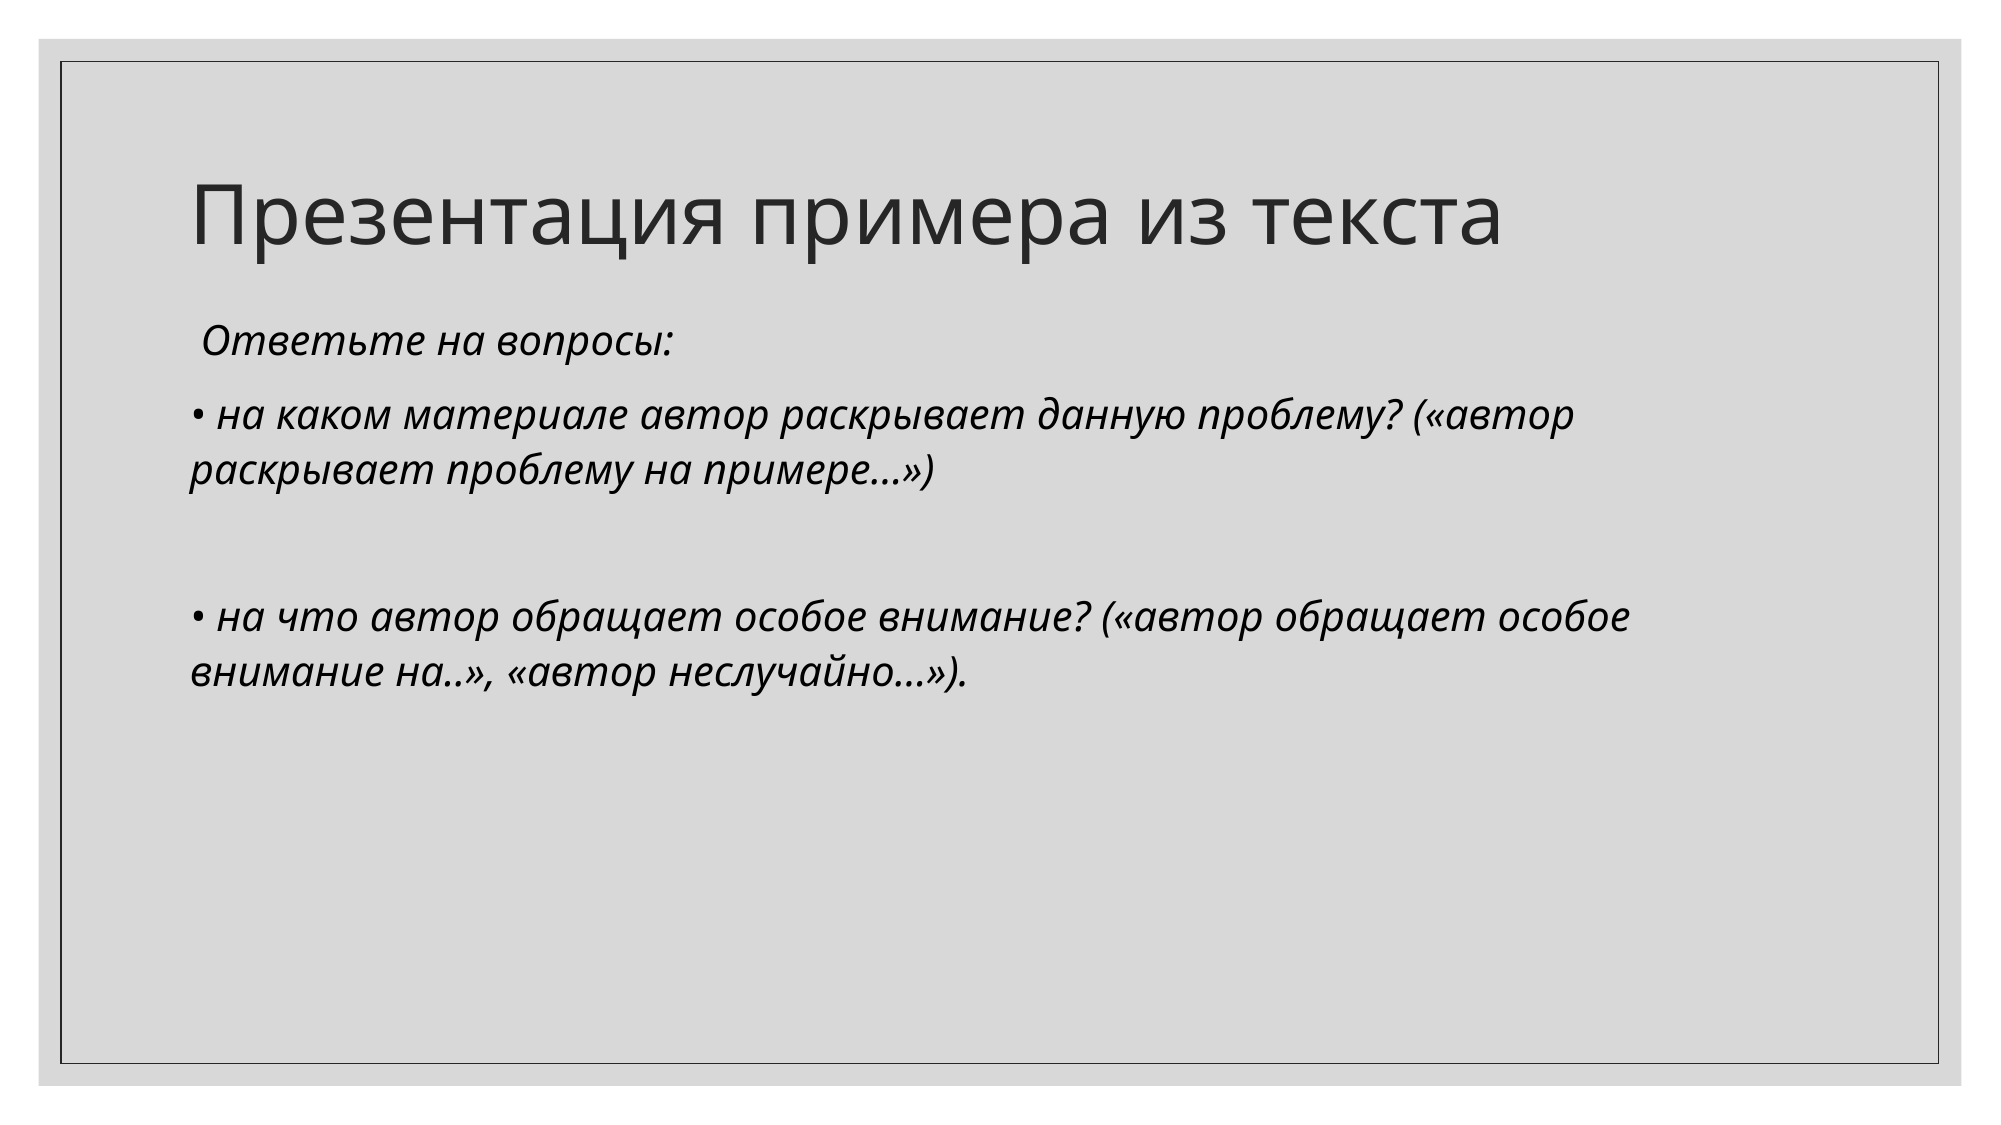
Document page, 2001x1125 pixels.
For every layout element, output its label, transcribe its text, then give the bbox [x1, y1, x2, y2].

title Презентация примера из текста [174, 105, 1825, 301]
list Ответьте на вопросы: • на каком материале автор раскрывает данную проблему? («автор раскрывает проблему на примере…») • на что автор обращает особое внимание? («автор обращает особое внимание на..», «автор неслучайно…»). [174, 301, 1825, 933]
